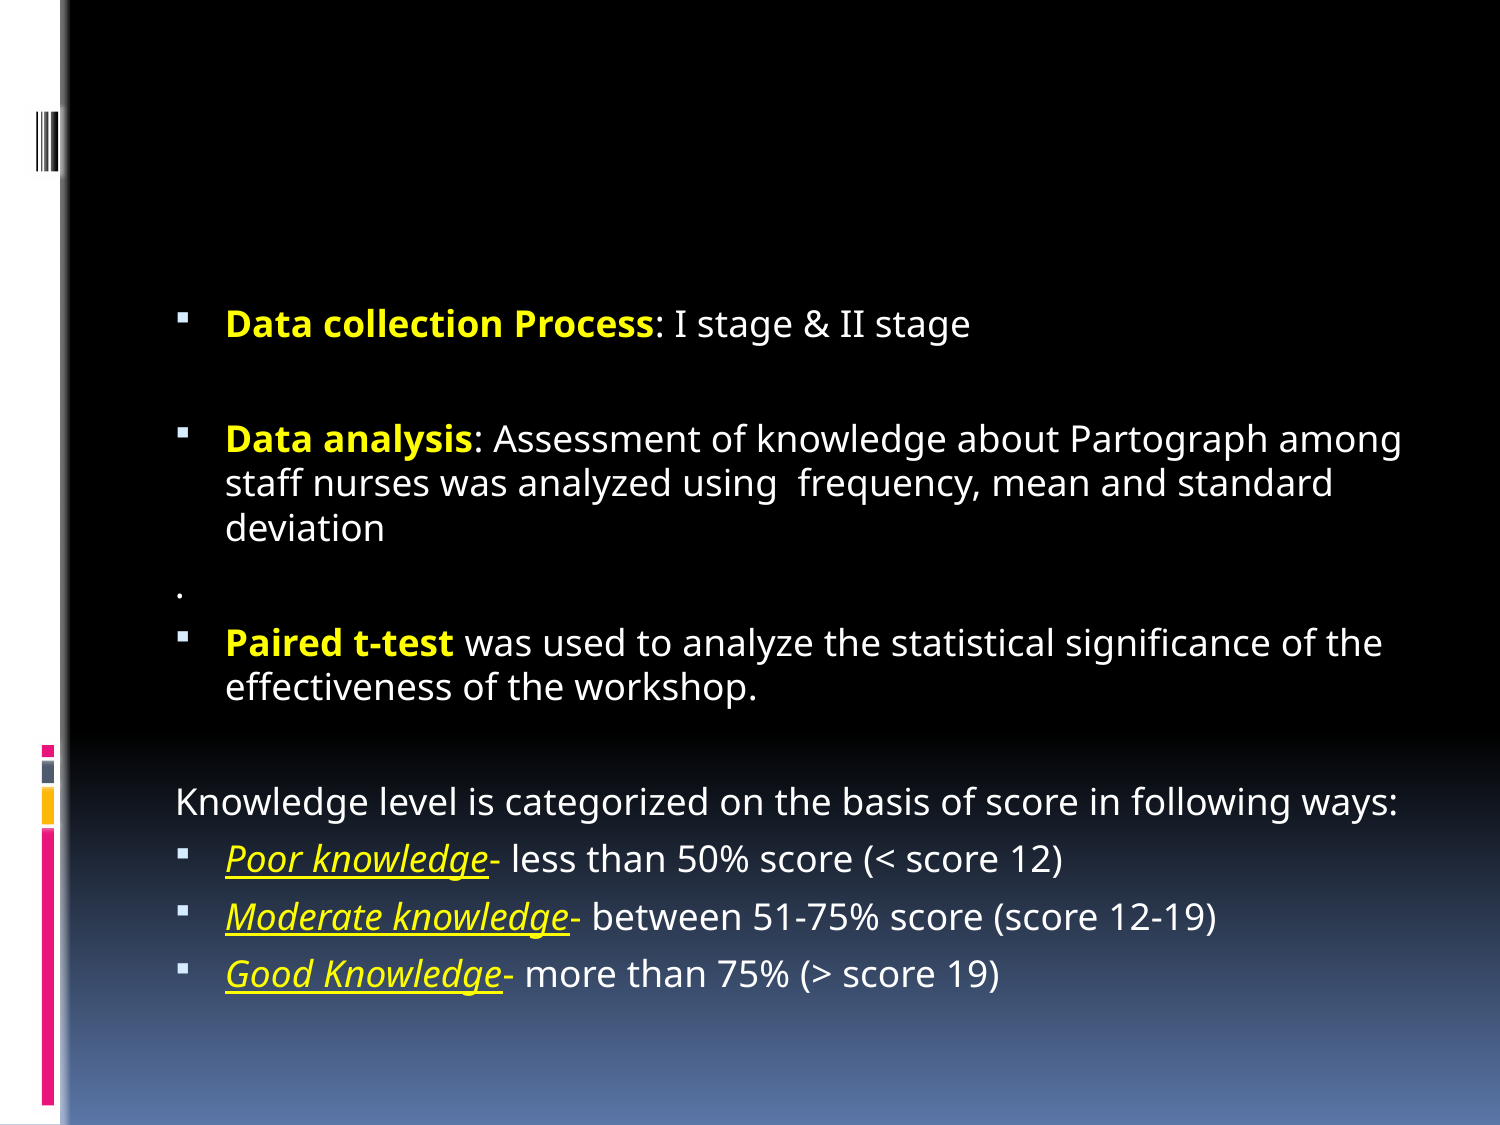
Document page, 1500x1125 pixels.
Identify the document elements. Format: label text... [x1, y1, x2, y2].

list Data collection Process: I stage & II stage Data analysis: Assessment of knowledge about Partograph among staff nurses was analyzed using frequency, mean and standard deviation . Paired t-test was used to analyze the statistical significance of the effectiveness of the workshop. Knowledge level is categorized on the basis of score in following ways: Poor knowledge- less than 50% score (< score 12) Moderate knowledge- between 51-75% score (score 12-19) Good Knowledge- more than 75% (> score 19) [150, 292, 1425, 1043]
